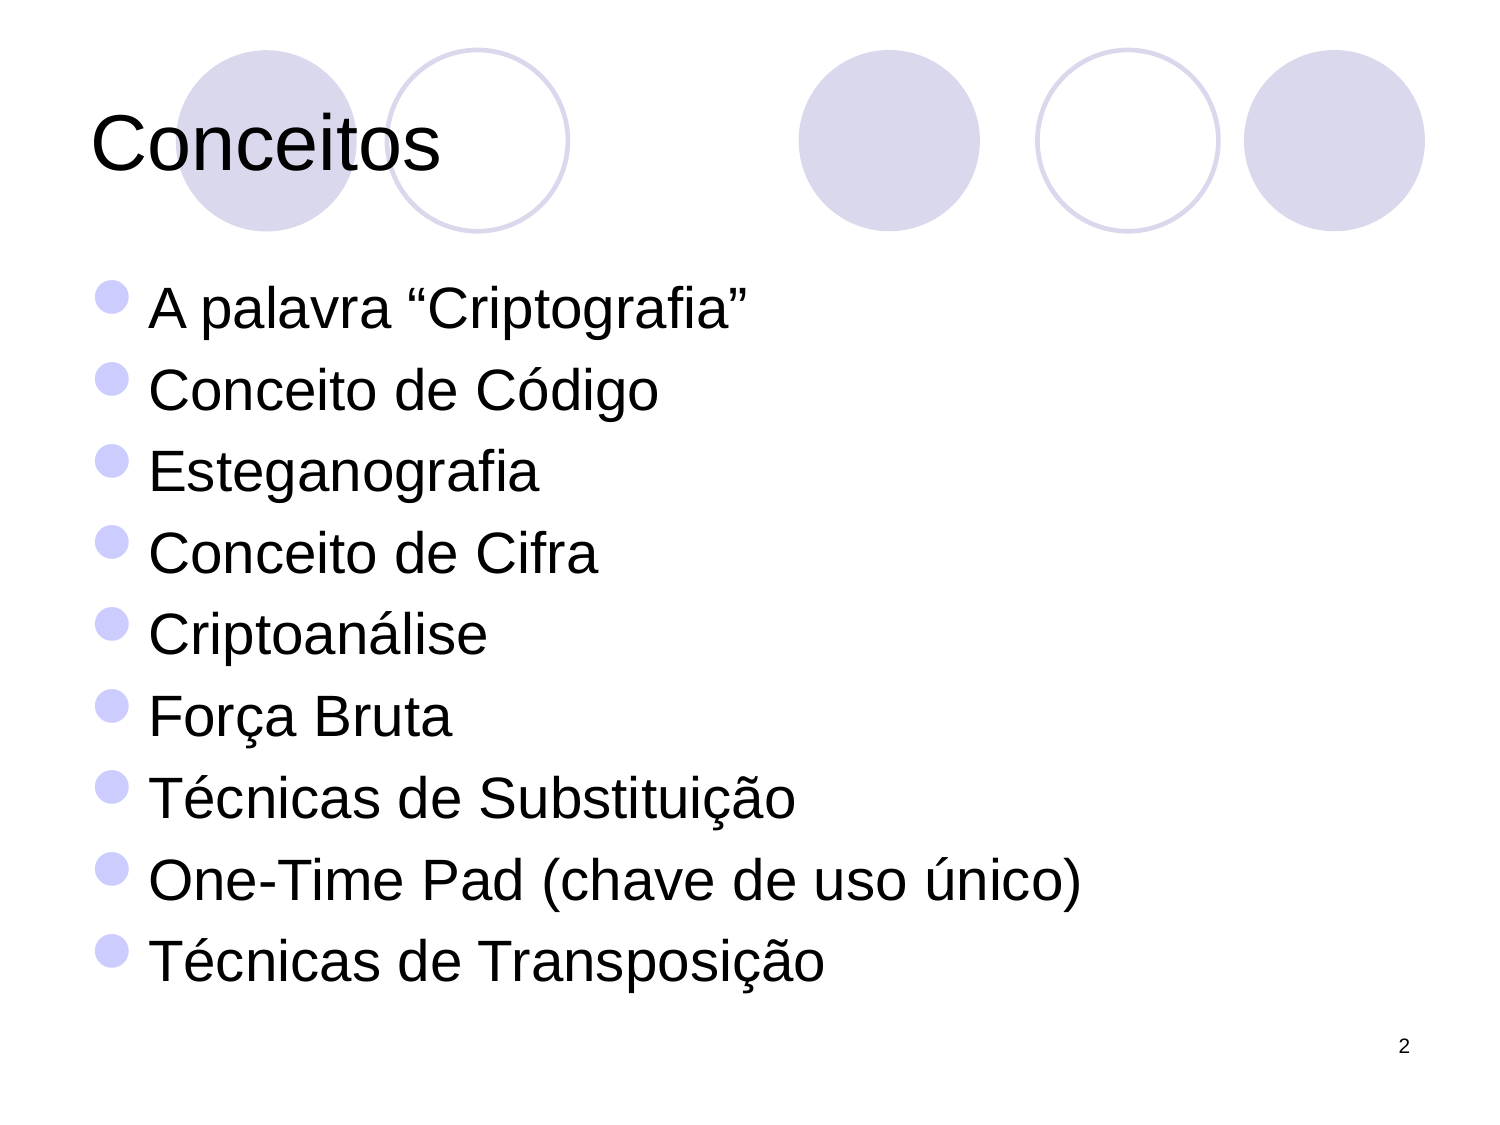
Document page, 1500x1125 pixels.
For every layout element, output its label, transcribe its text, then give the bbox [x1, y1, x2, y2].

title Conceitos [74, 44, 1426, 233]
slide_number 2 [1074, 1024, 1426, 1101]
list A palavra “Criptografia” Conceito de Código Esteganografia Conceito de Cifra Criptoanálise Força Bruta Técnicas de Substituição One-Time Pad (chave de uso único) Técnicas de Transposição [74, 262, 1426, 1006]
